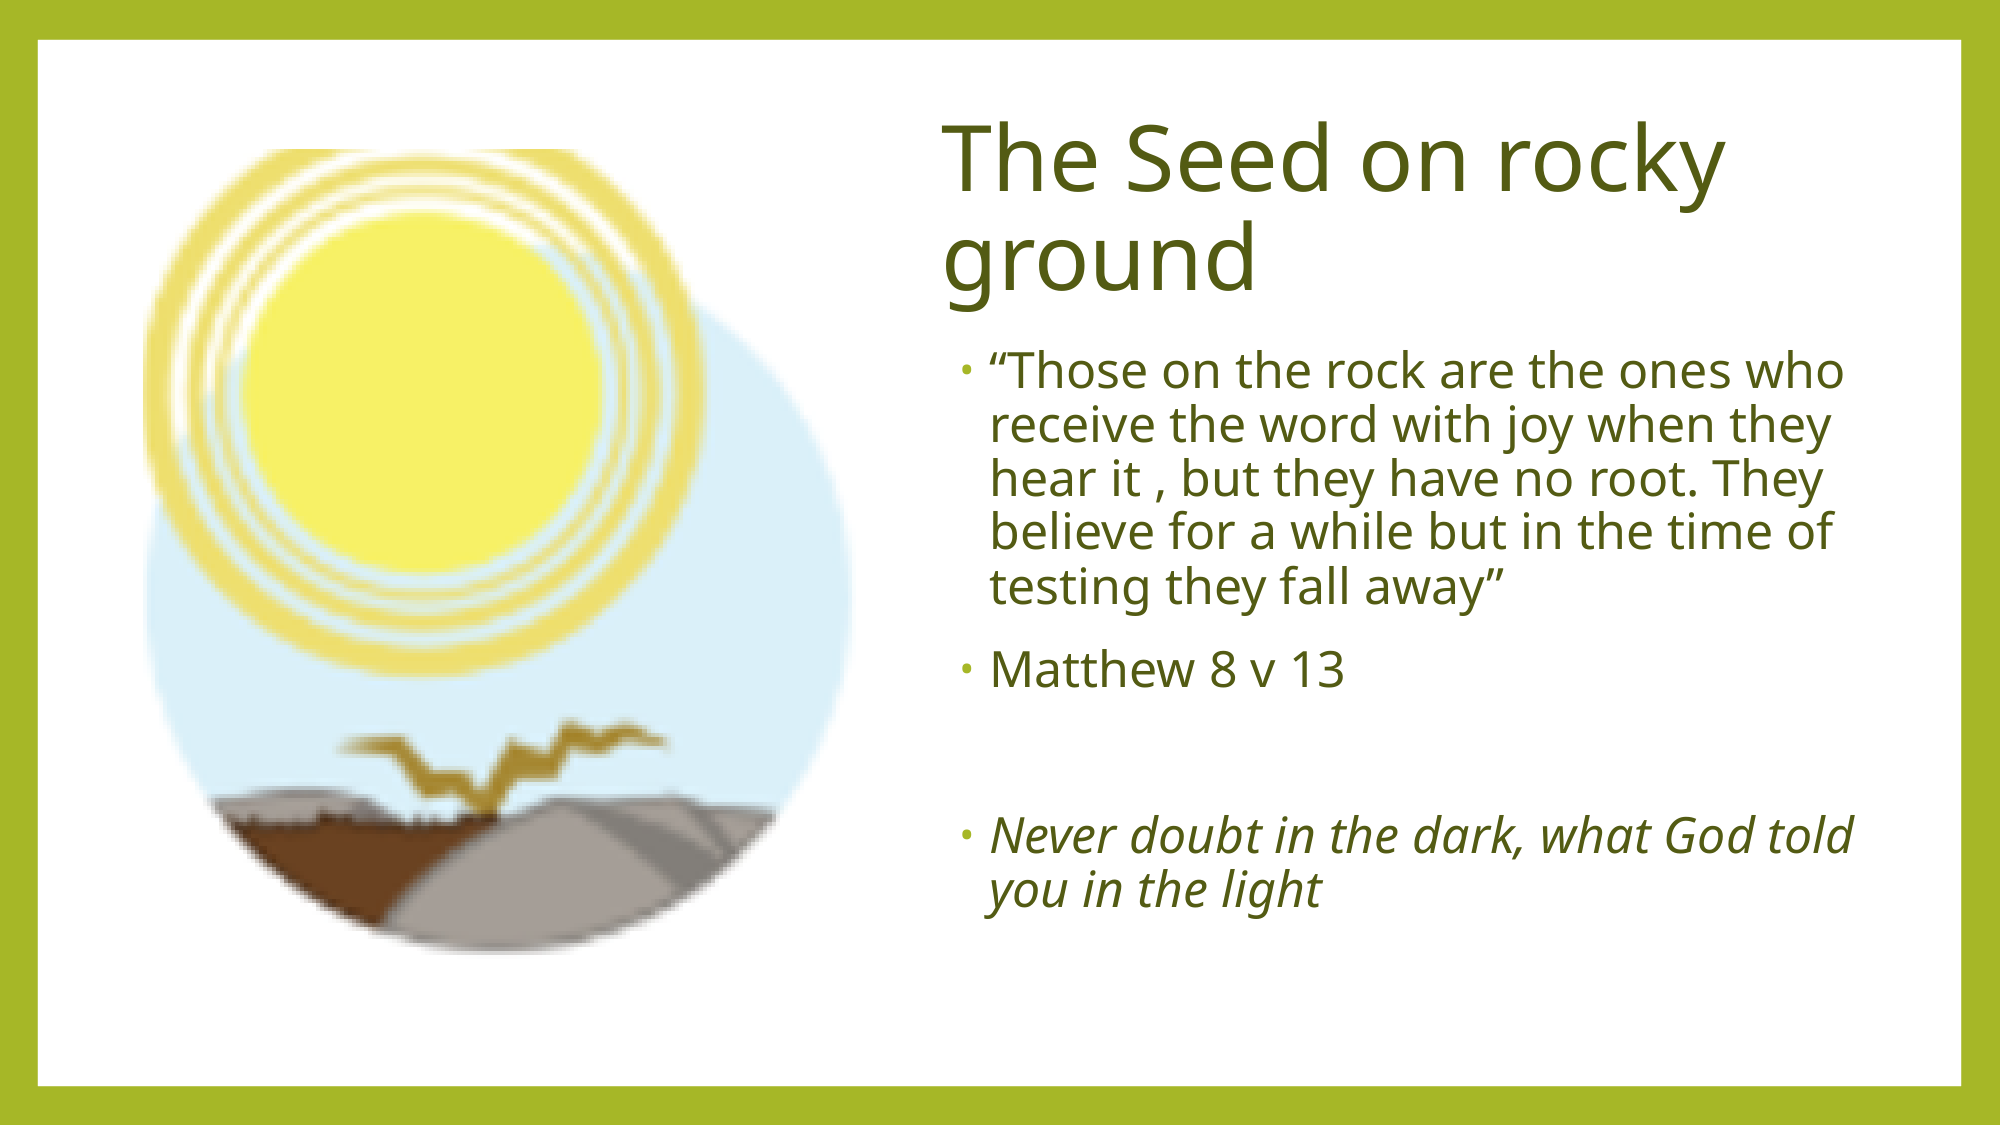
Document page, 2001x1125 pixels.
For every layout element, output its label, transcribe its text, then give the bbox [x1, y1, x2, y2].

picture [142, 148, 897, 976]
title The Seed on rocky ground [926, 99, 1882, 323]
text_box [36, 38, 1963, 1088]
list “Those on the rock are the ones who receive the word with joy when they hear it , but they have no root. They believe for a while but in the time of testing they fall away” Matthew 8 v 13 Never doubt in the dark, what God told you in the light [936, 337, 1882, 1000]
